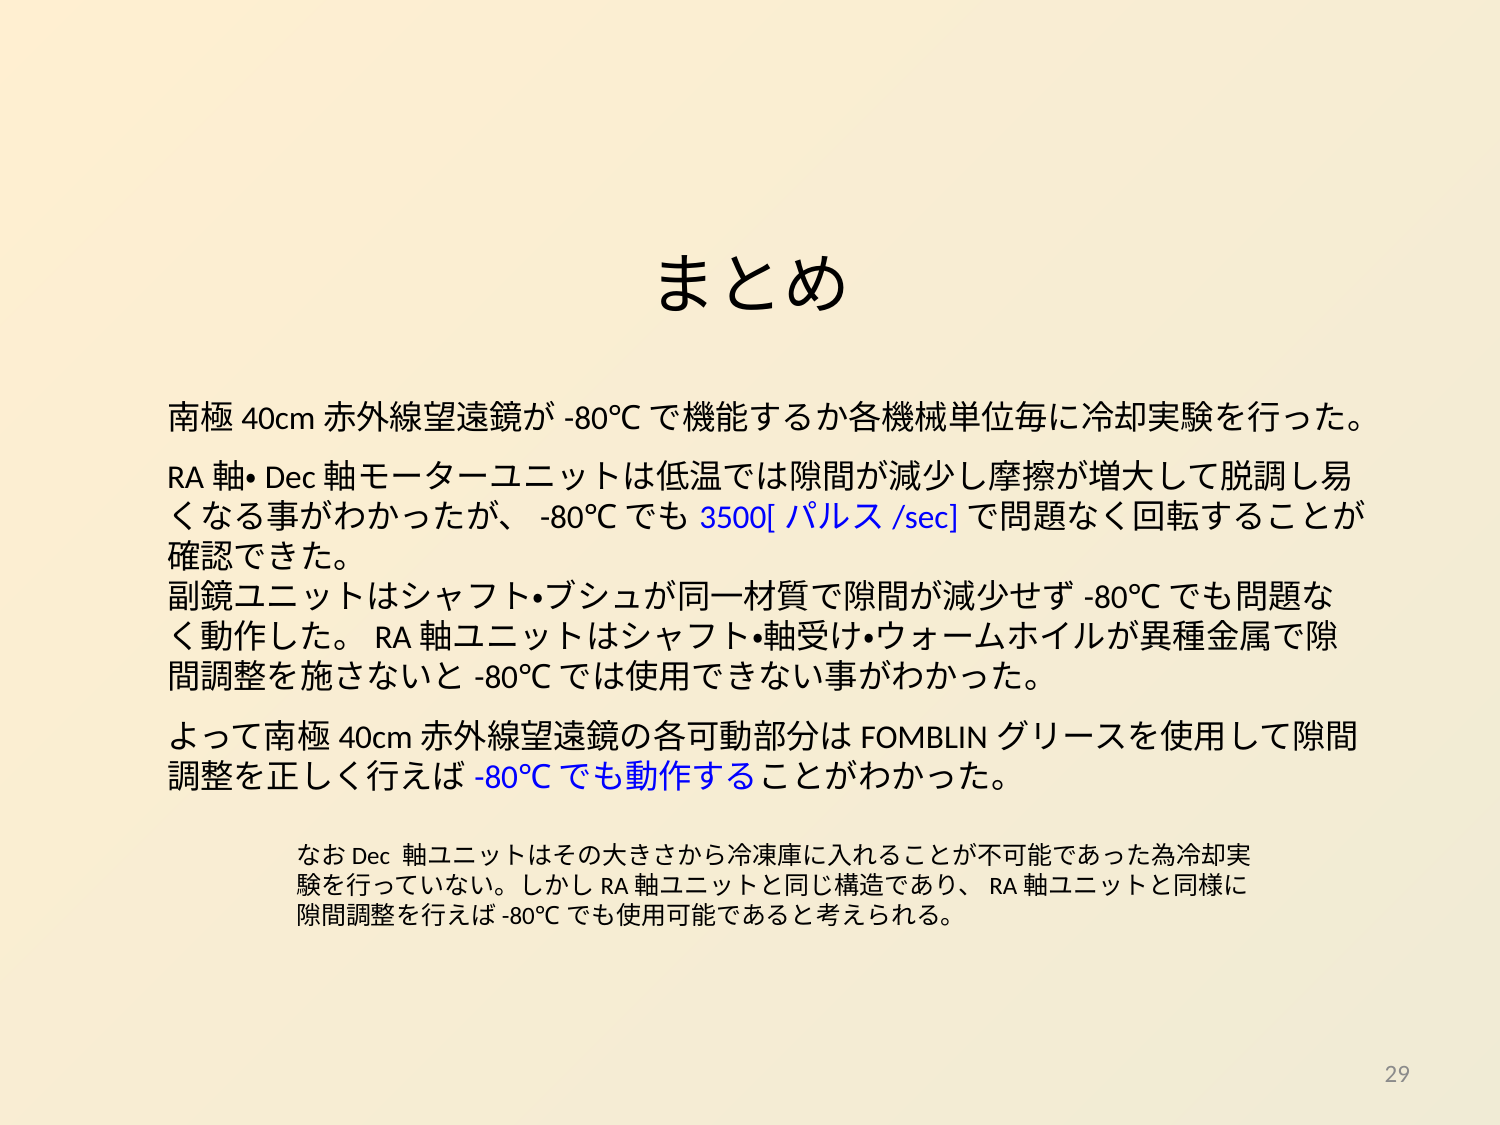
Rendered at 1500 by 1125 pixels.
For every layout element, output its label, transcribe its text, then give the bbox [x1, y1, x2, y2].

slide_number 29 [1074, 1042, 1425, 1103]
text_box 南極40cm赤外線望遠鏡が-80℃で機能するか各機械単位毎に冷却実験を行った。 RA軸・Dec軸モーターユニットは低温では隙間が減少し摩擦が増大して脱調し易くなる事がわかったが、-80℃でも3500[パルス/sec]で問題なく回転することが確認できた。 副鏡ユニットはシャフト・ブシュが同一材質で隙間が減少せず-80℃でも問題なく動作した。RA軸ユニットはシャフト・軸受け・ウォームホイルが異種金属で隙間調整を施さないと-80℃では使用できない事がわかった。 よって南極40cm赤外線望遠鏡の各可動部分はFOMBLINグリースを使用して隙間調整を正しく行えば-80℃でも動作することがわかった。 [152, 388, 1383, 843]
text_box なおDec 軸ユニットはその大きさから冷凍庫に入れることが不可能であった為冷却実験を行っていない。しかしRA軸ユニットと同じ構造であり、RA軸ユニットと同様に隙間調整を行えば-80℃でも使用可能であると考えられる。 [281, 832, 1278, 937]
text_box まとめ [0, 234, 1500, 329]
